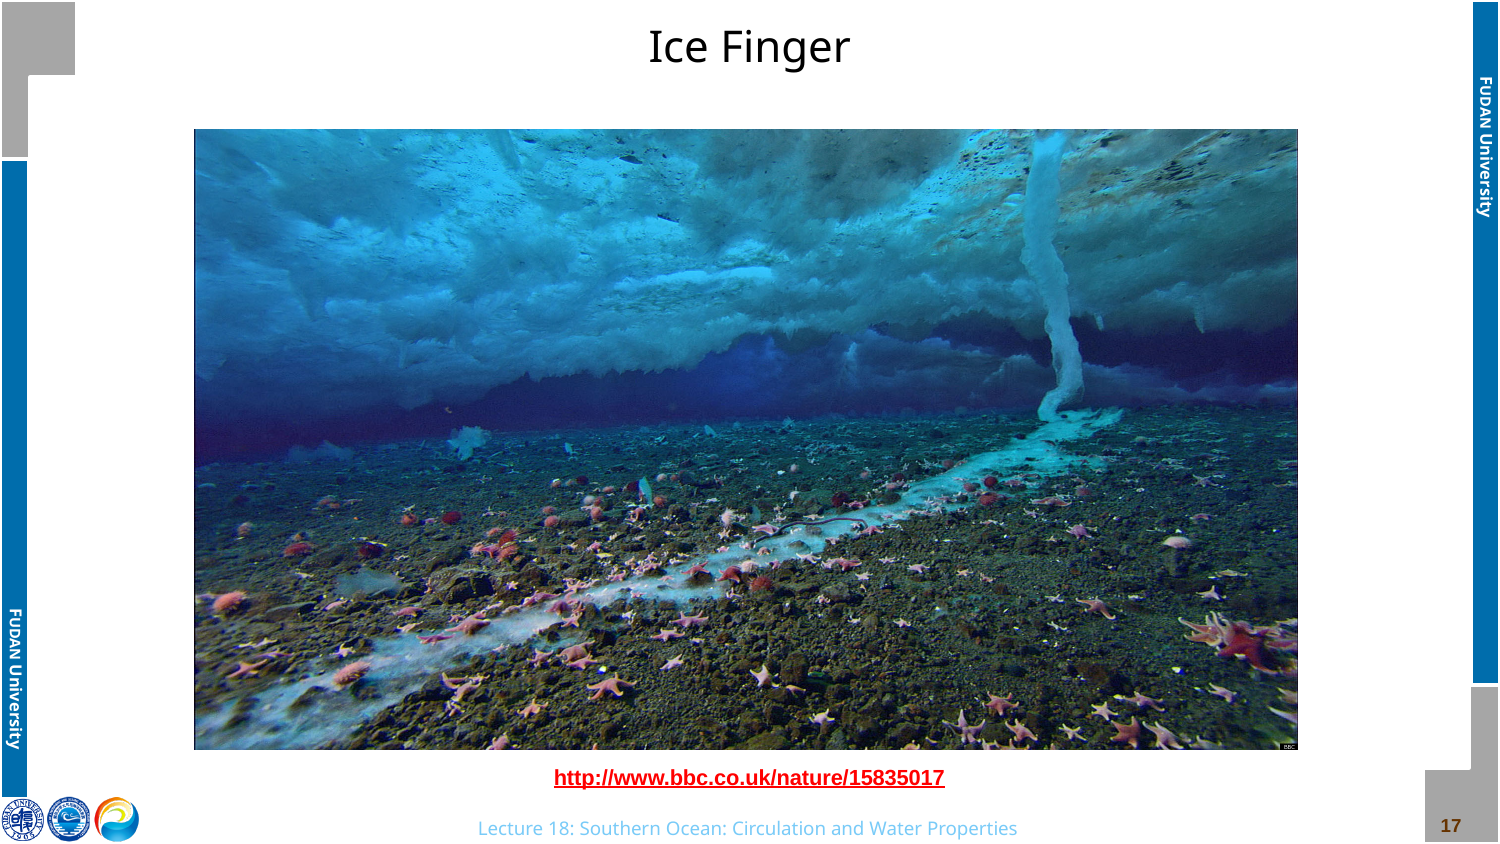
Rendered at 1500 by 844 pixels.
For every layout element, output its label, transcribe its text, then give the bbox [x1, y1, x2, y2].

text_box http://www.bbc.co.uk/nature/15835017 [538, 755, 967, 797]
picture [94, 797, 139, 842]
picture [47, 794, 90, 842]
title Ice Finger [74, 0, 1426, 94]
picture [194, 129, 1298, 751]
picture [0, 797, 44, 841]
